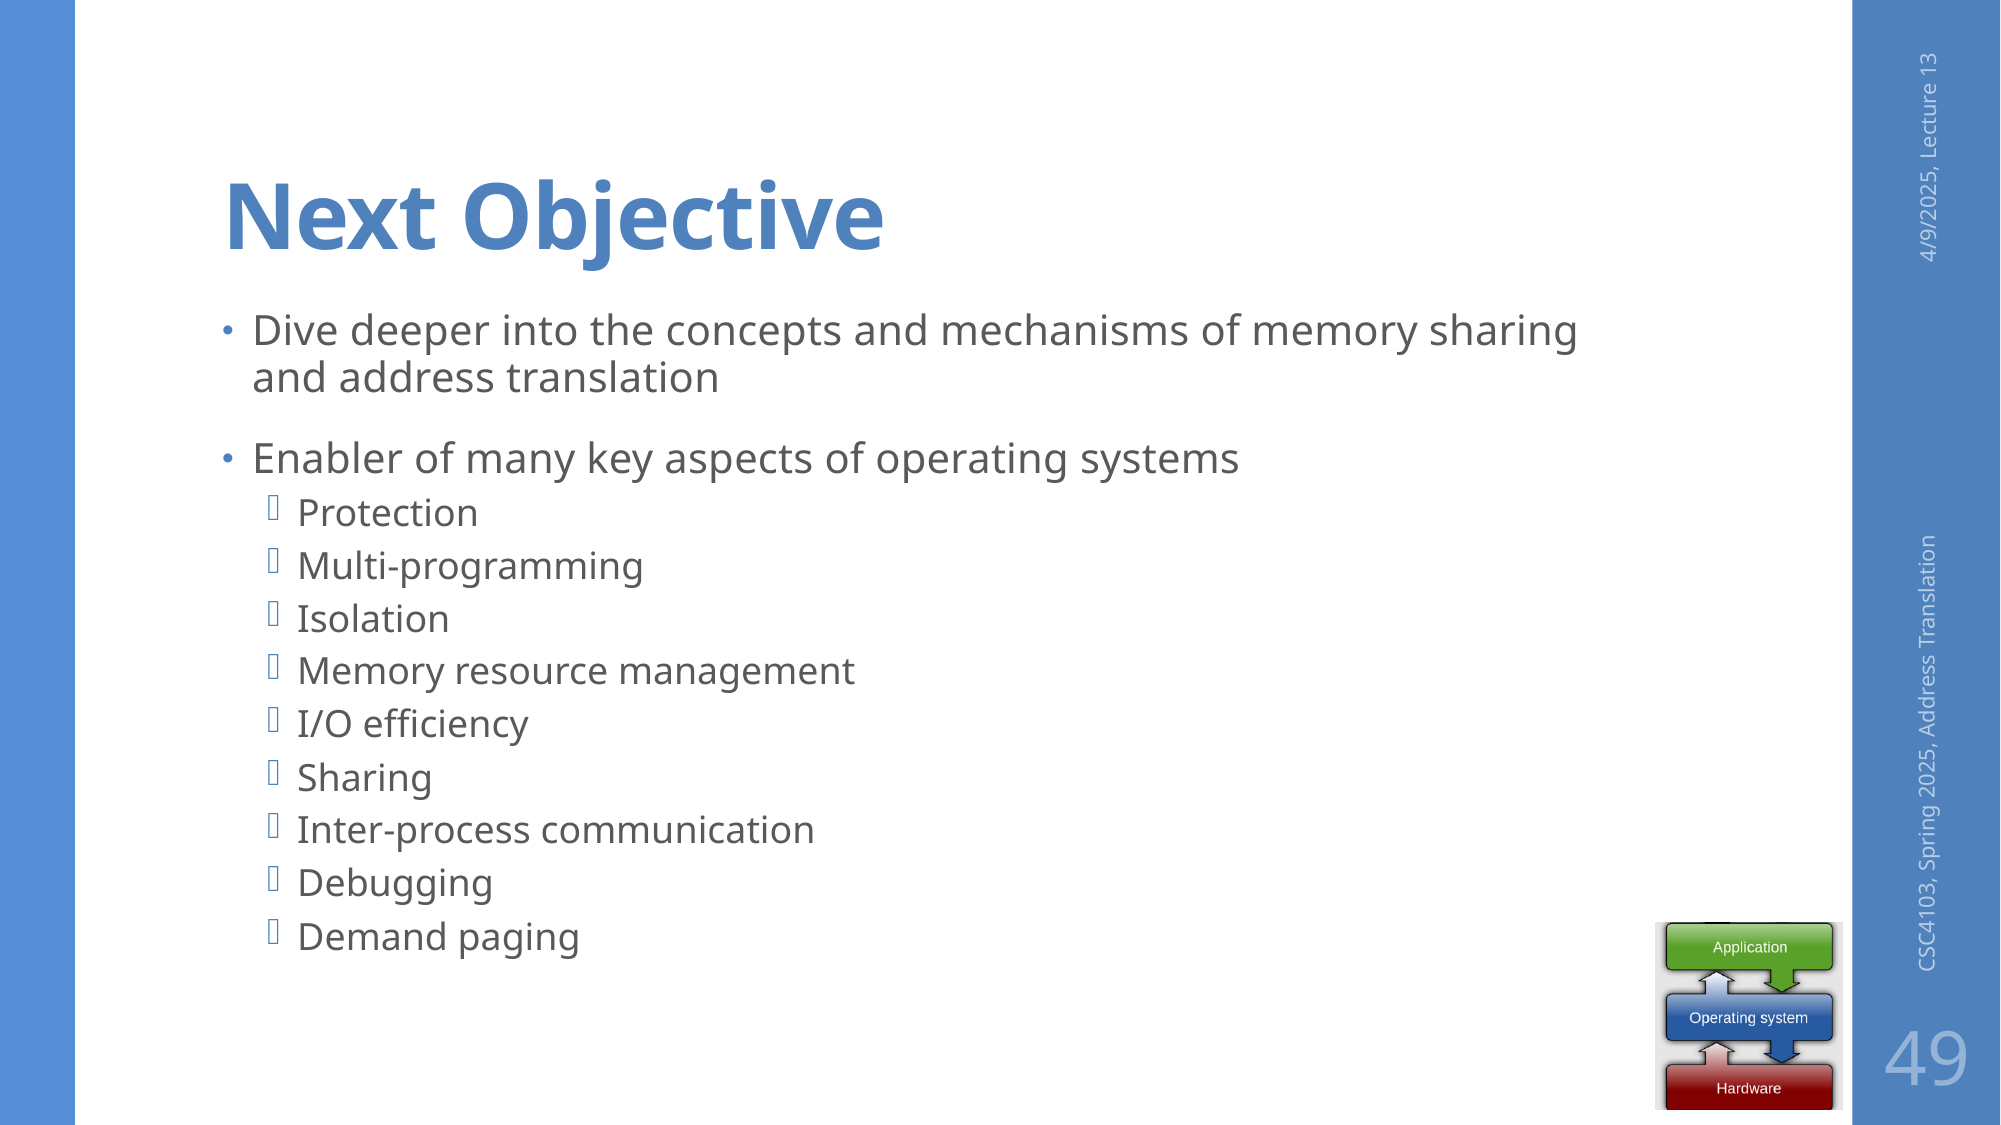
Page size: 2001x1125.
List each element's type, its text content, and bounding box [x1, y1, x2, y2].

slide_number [1897, 37, 1958, 351]
list Dive deeper into the concepts and mechanisms of memory sharing and address translation Enabler of many key aspects of operating systems Protection Multi-programming Isolation Memory resource management I/O efficiency Sharing Inter-process communication Debugging Demand paging [206, 299, 1617, 1014]
slide_number 49 [1852, 1012, 2000, 1110]
footer CSC4103, Spring 2025, Address Translation [1897, 400, 1958, 988]
title Next Objective [206, 48, 1797, 278]
picture [1655, 922, 1843, 1110]
